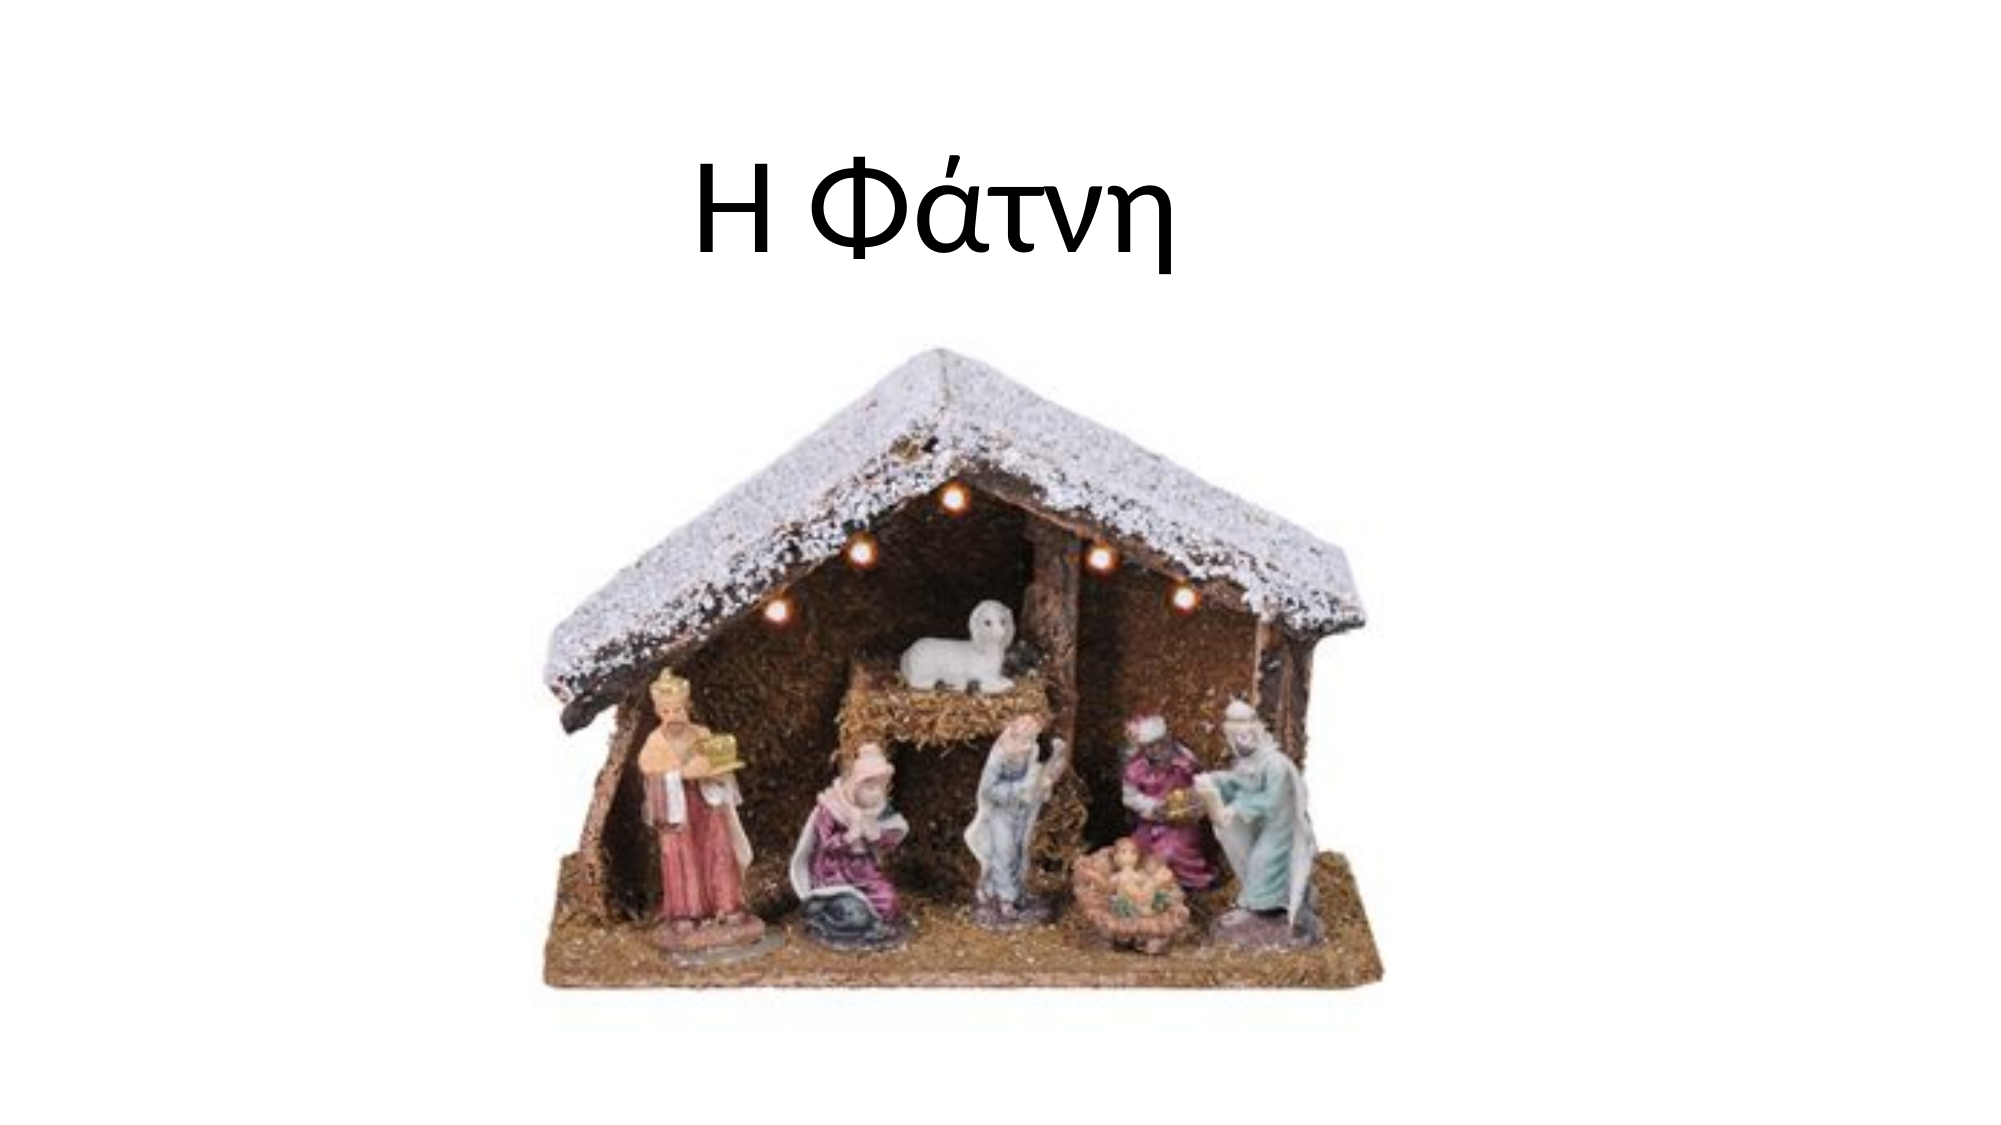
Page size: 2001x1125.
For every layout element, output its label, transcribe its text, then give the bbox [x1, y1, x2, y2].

picture [508, 246, 1418, 1125]
text_box Η Φάτνη [676, 107, 1200, 245]
